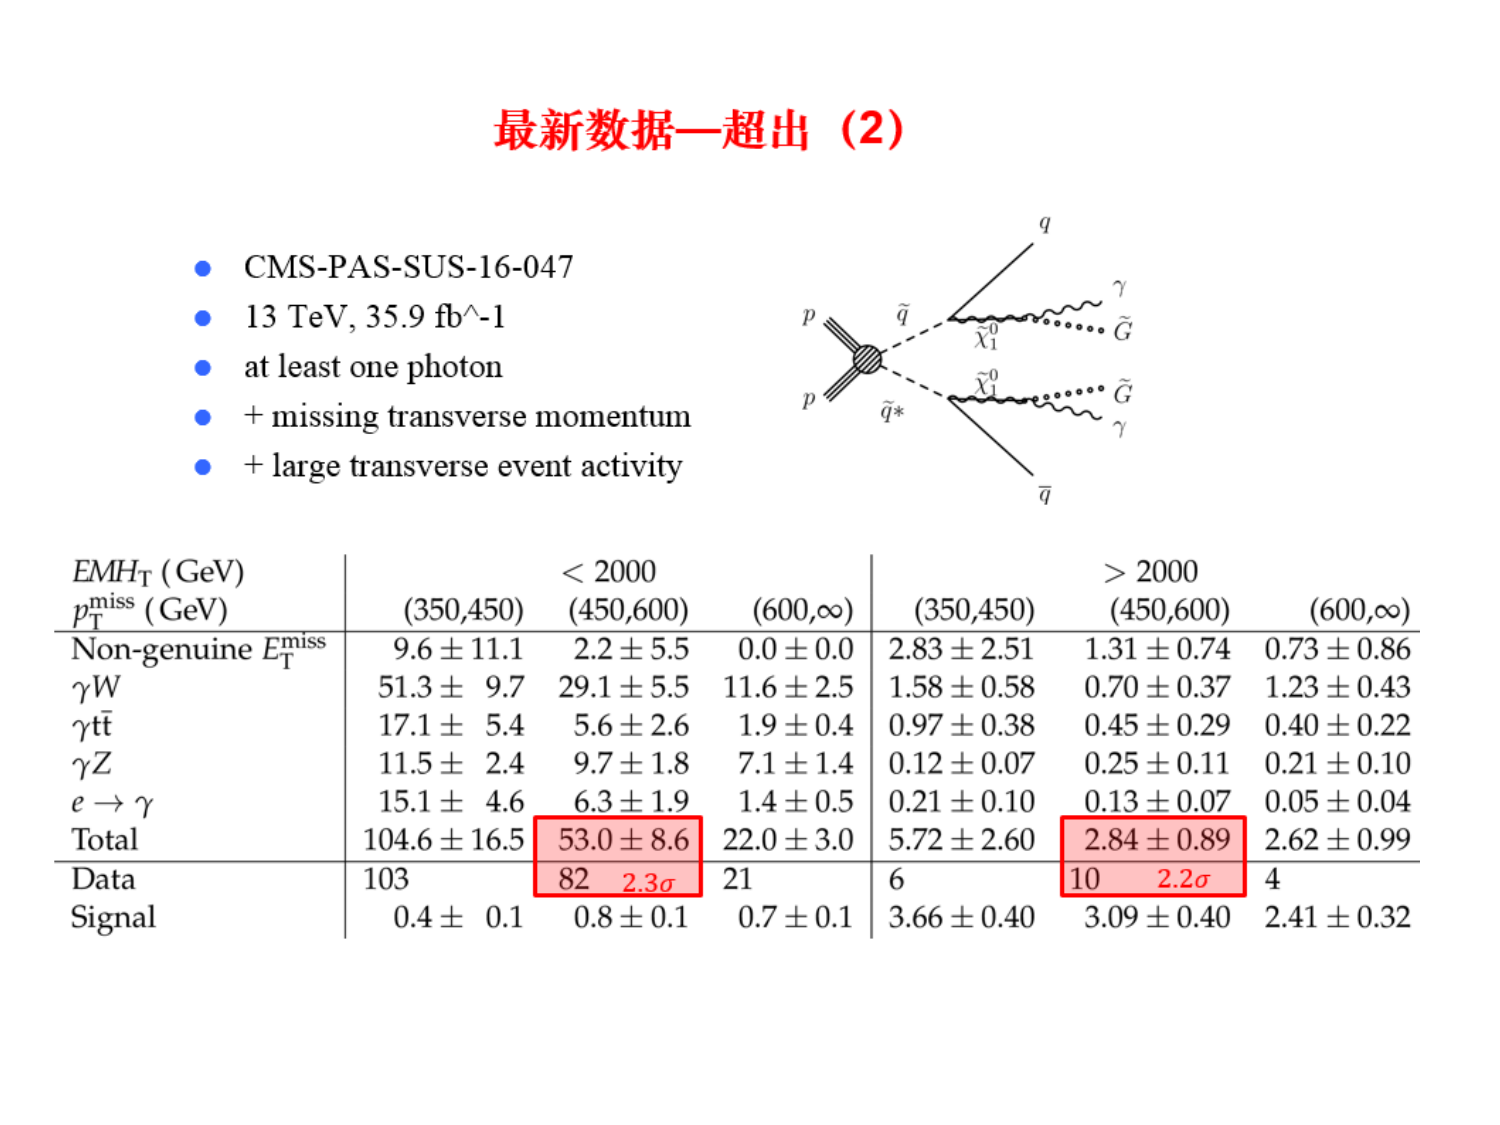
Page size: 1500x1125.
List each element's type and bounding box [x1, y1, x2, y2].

picture [52, 54, 1420, 953]
